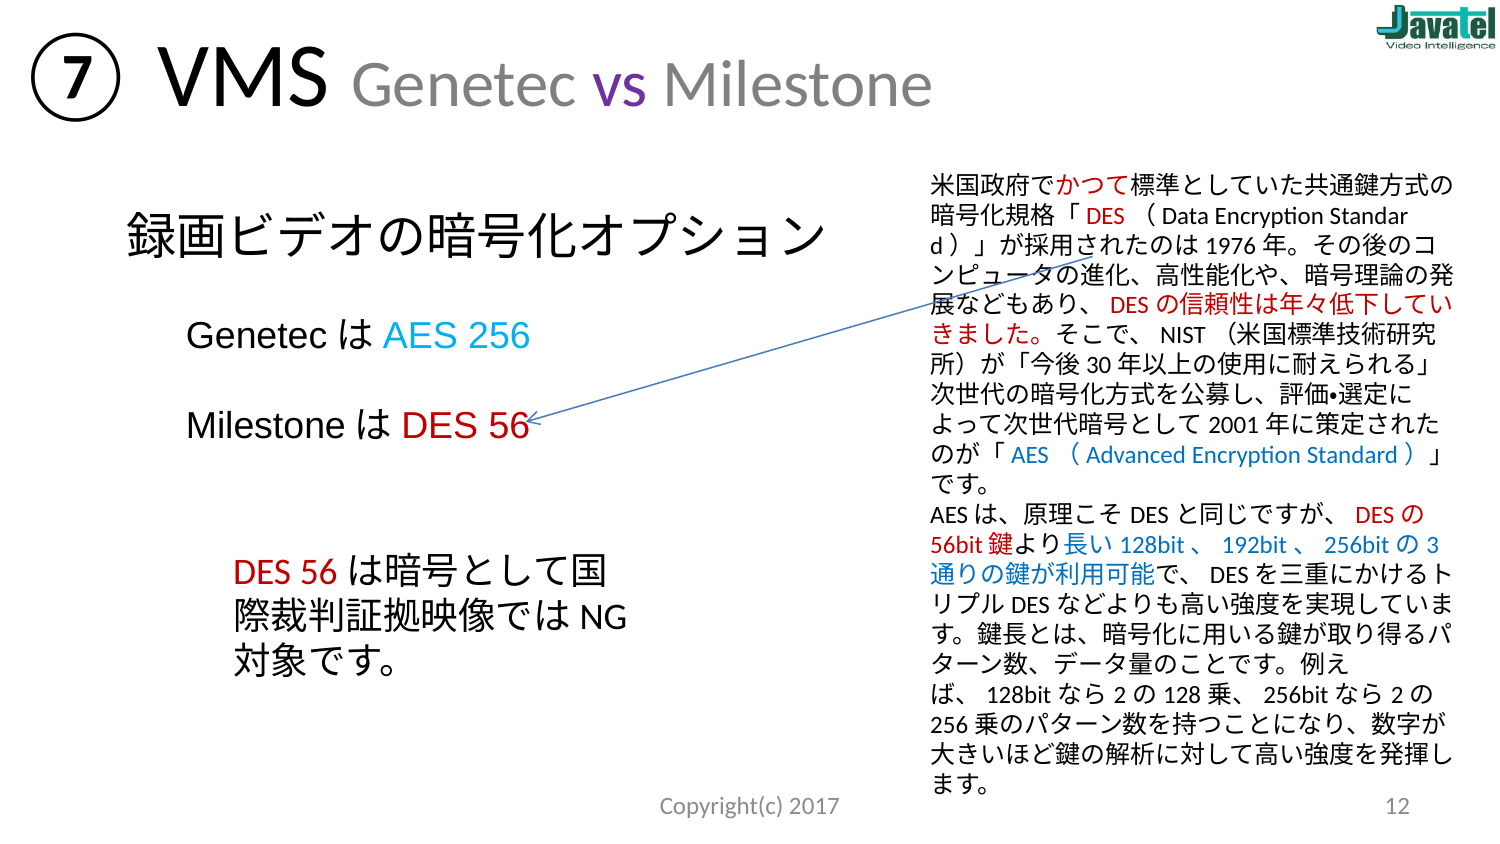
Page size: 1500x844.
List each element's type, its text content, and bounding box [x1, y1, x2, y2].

picture [1374, 2, 1497, 50]
text_box GenetecはAES 256 MilestoneはDES 56 [171, 303, 915, 454]
text_box 録画ビデオの暗号化オプション [112, 197, 915, 273]
text_box DES 56は暗号として国際裁判証拠映像ではNG対象です。 [218, 539, 644, 690]
title ⑦ VMS Genetec vs Milestone [0, 0, 1350, 141]
text_box 米国政府でかつて標準としていた共通鍵方式の暗号化規格「DES（Data Encryption Standard）」が採用されたのは1976年。その後のコンピュータの進化、高性能化や、暗号理論の発展などもあり、DESの信頼性は年々低下していきました。そこで、NIST（米国標準技術研究所）が「今後30年以上の使用に耐えられる」次世代の暗号化方式を公募し、評価・選定によって次世代暗号として2001年に策定されたのが「AES（Advanced Encryption Standard）」です。 AESは、原理こそDESと同じですが、DESの56bit鍵より長い128bit、192bit、256bitの3通りの鍵が利用可能で、DESを三重にかけるトリプルDESなどよりも高い強度を実現しています。鍵長とは、暗号化に用いる鍵が取り得るパターン数、データ量のことです。例えば、128bitなら2の128乗、256bitなら2の256乗のパターン数を持つことになり、数字が大きいほど鍵の解析に対して高い強度を発揮します。 [915, 161, 1471, 836]
footer Copyright(c) 2017 [512, 782, 915, 827]
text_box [525, 256, 1093, 422]
